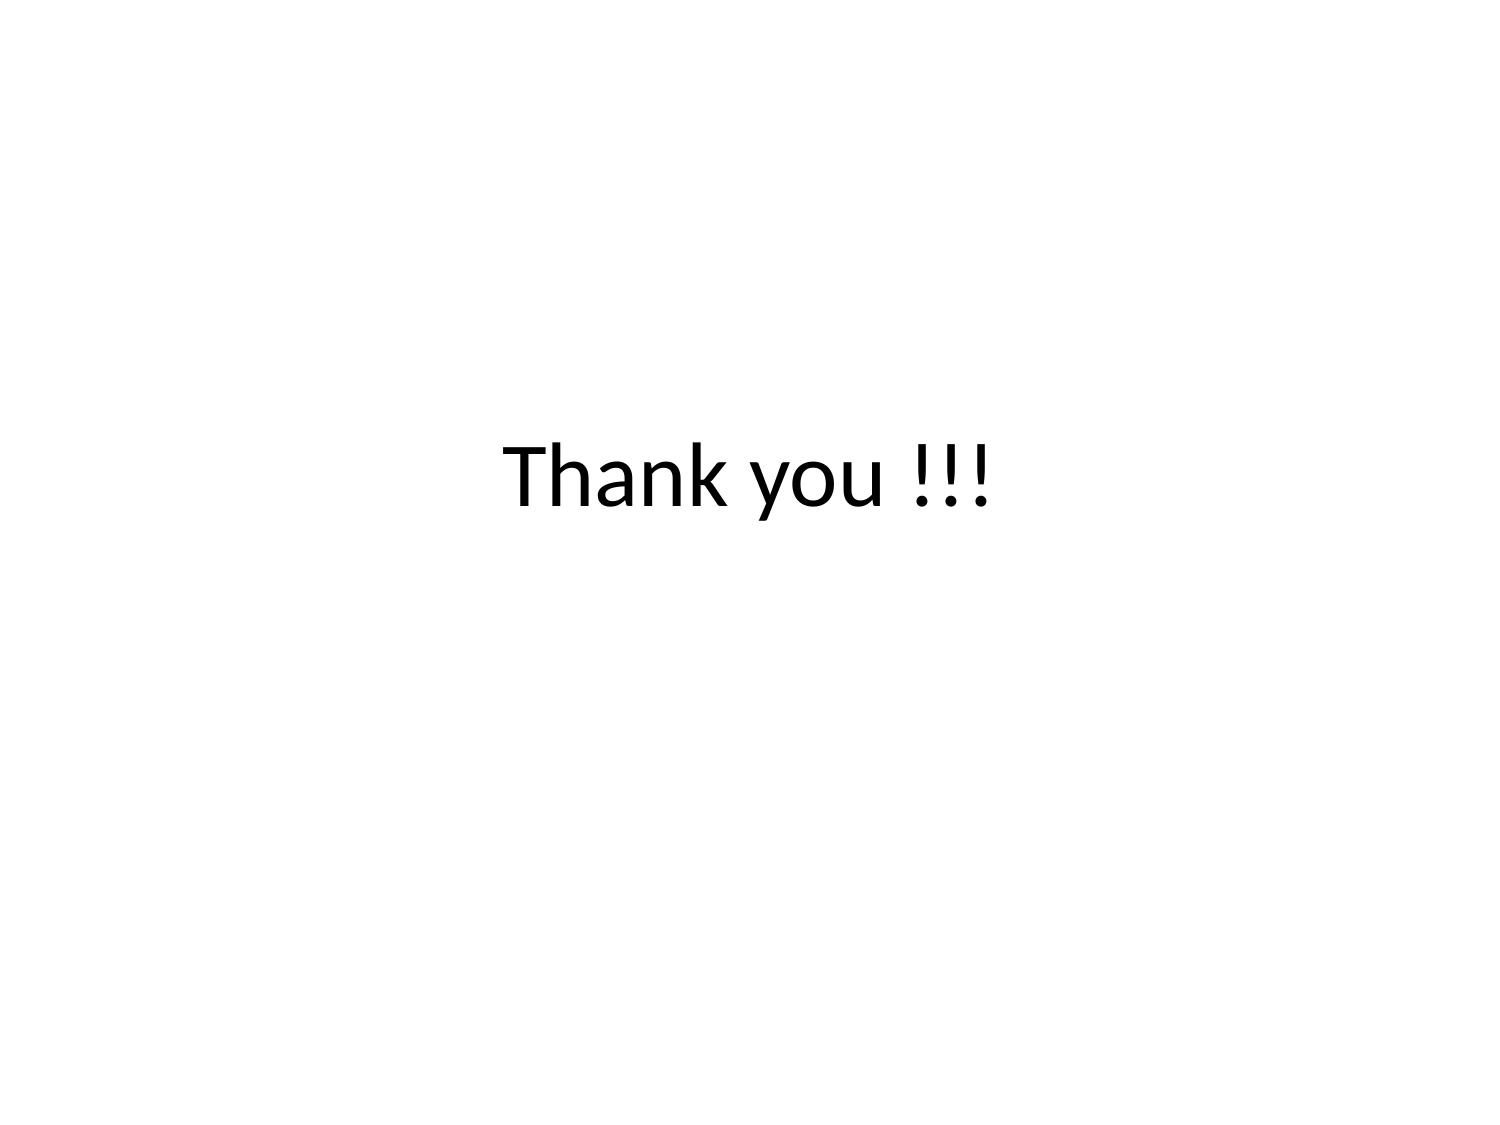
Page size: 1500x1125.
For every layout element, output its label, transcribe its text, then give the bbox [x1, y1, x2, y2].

title Thank you !!! [112, 349, 1388, 591]
